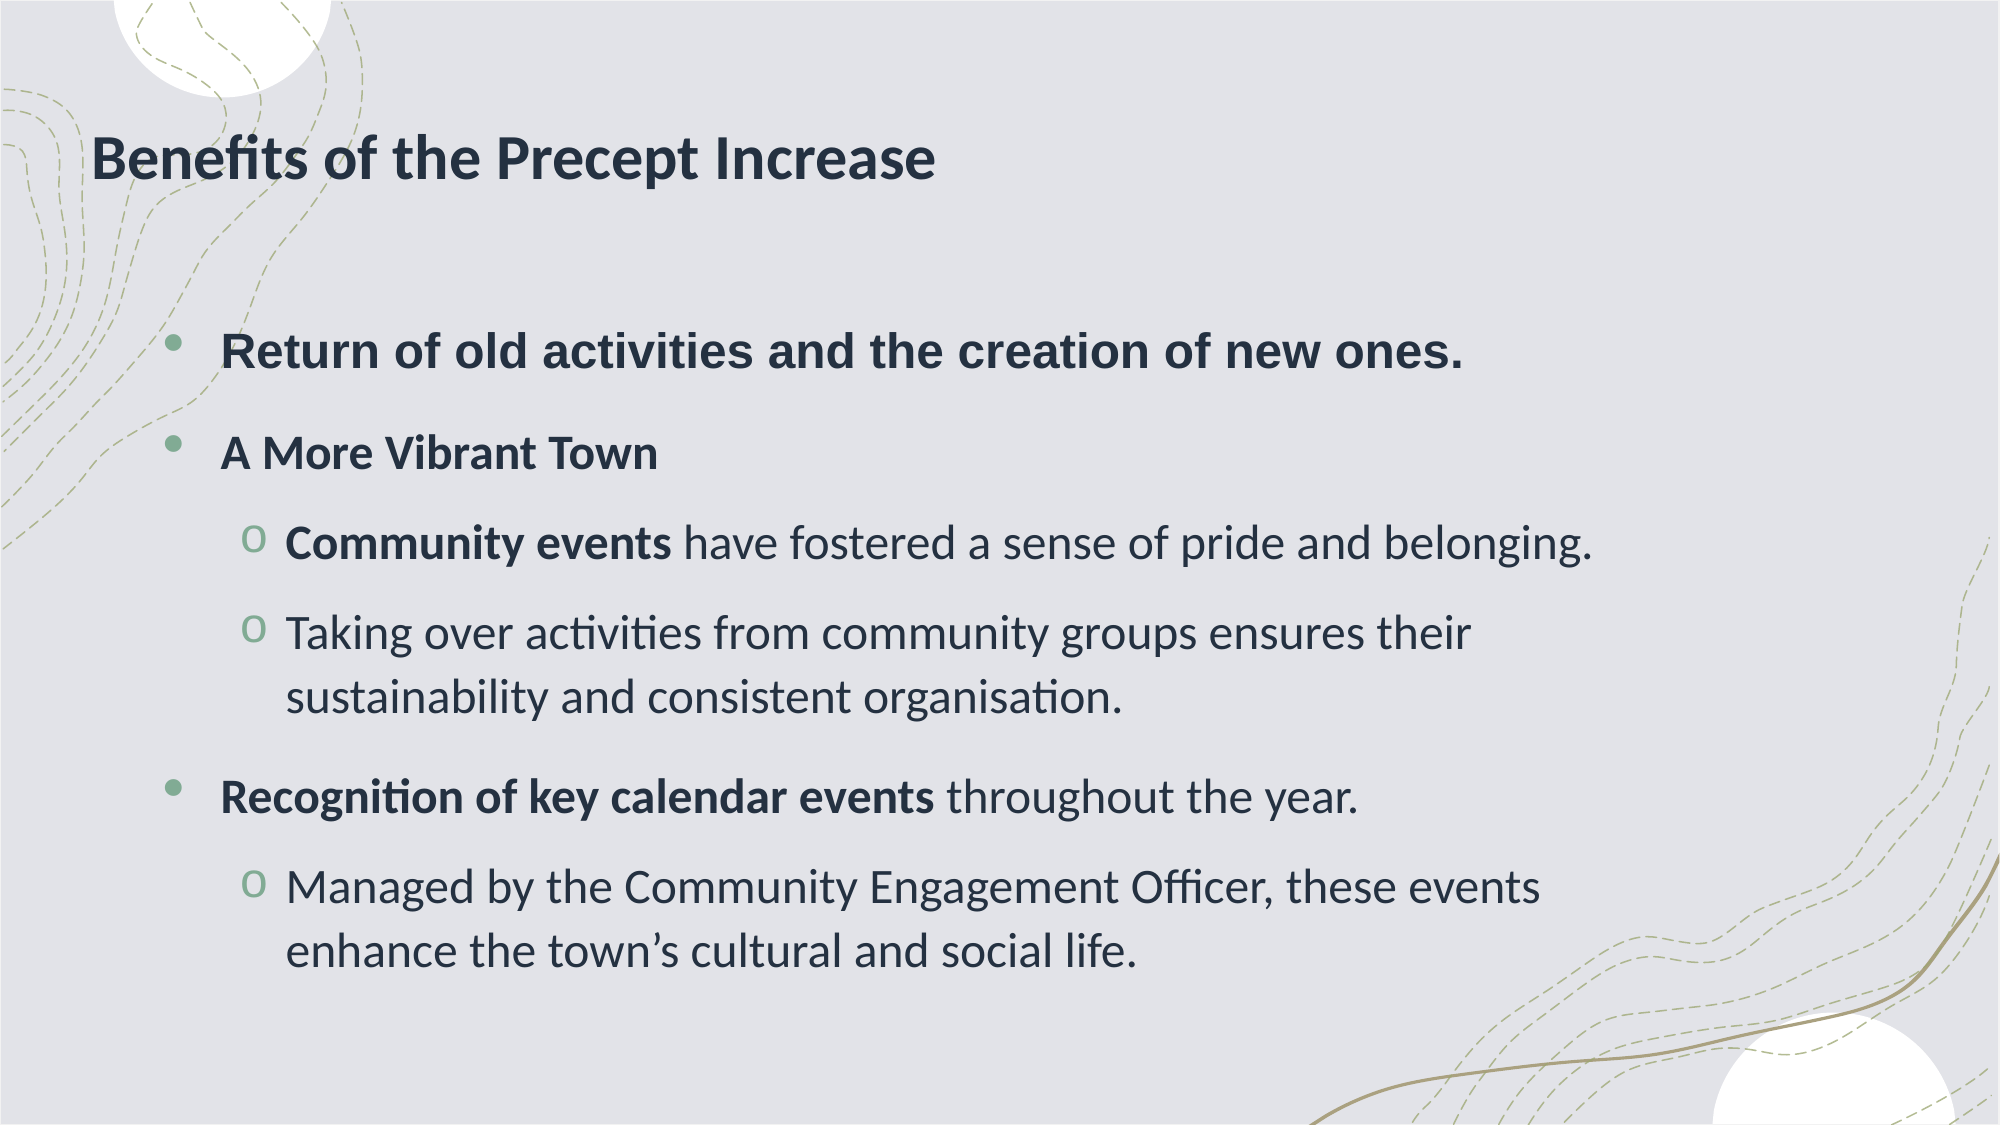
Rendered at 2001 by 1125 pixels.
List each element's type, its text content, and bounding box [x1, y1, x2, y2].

title Benefits of the Precept Increase [76, 29, 1863, 278]
list Return of old activities and the creation of new ones. A More Vibrant Town Community events have fostered a sense of pride and belonging. Taking over activities from community groups ensures their sustainability and consistent organisation. Recognition of key calendar events throughout the year. Managed by the Community Engagement Officer, these events enhance the town’s cultural and social life. [150, 307, 1673, 992]
